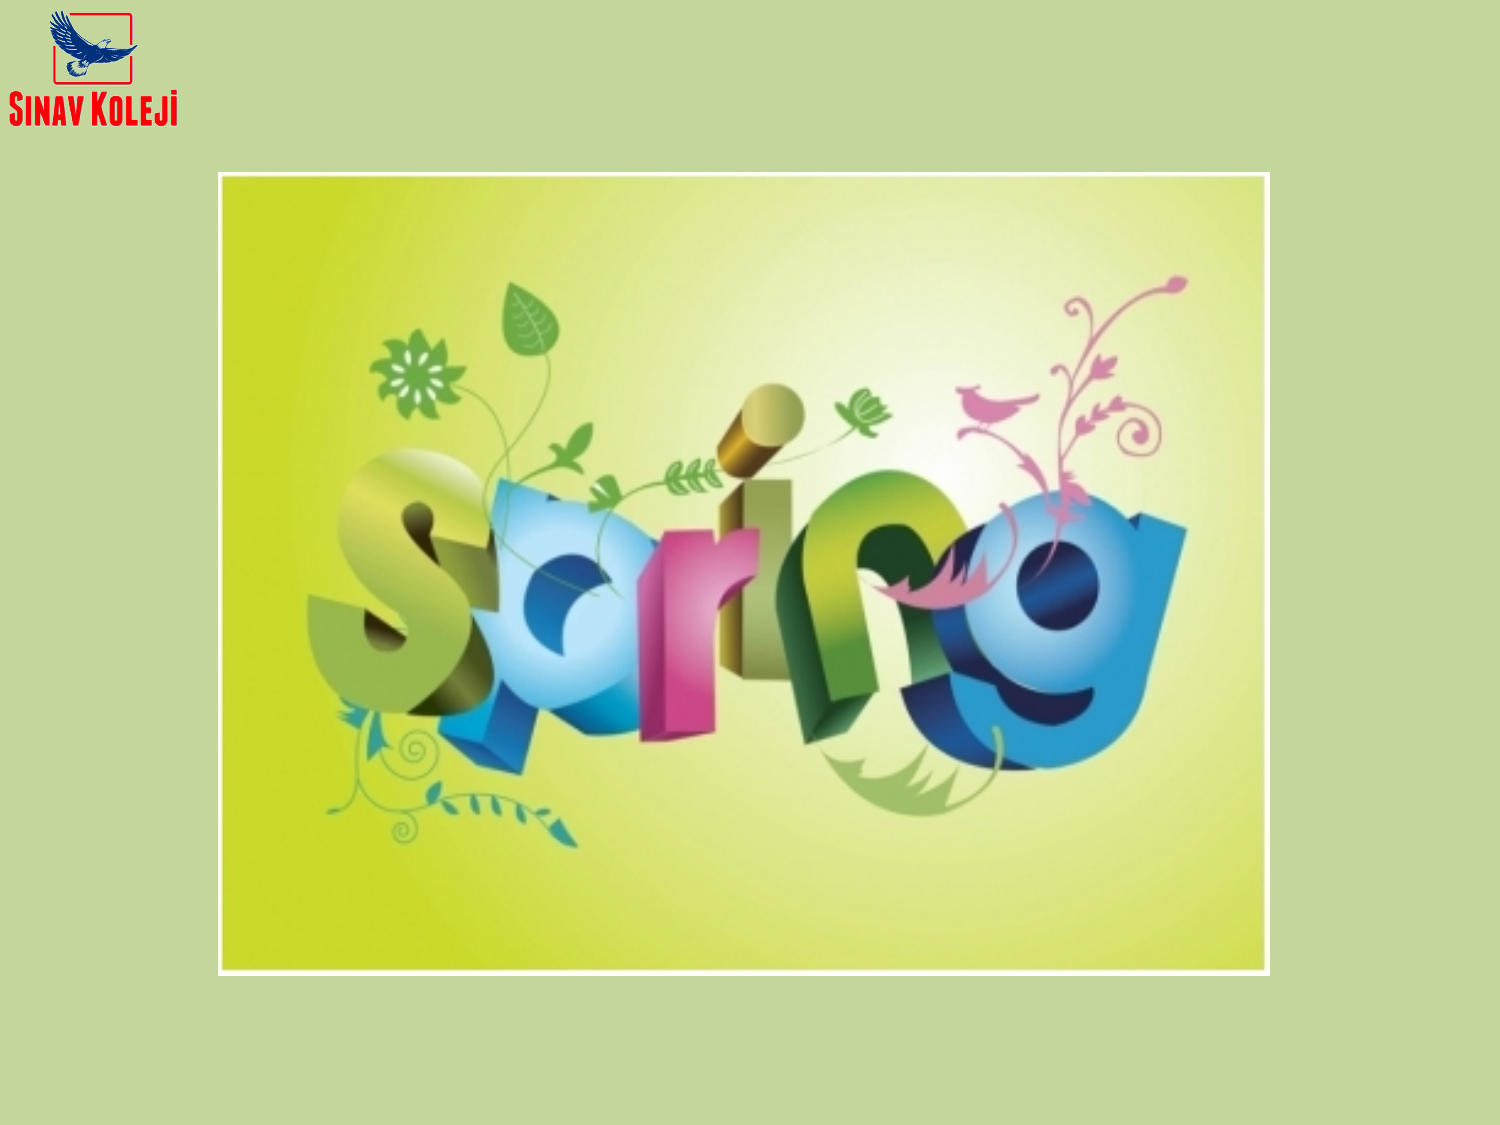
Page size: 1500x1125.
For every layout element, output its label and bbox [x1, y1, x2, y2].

picture [0, 0, 184, 138]
picture [218, 172, 1270, 977]
